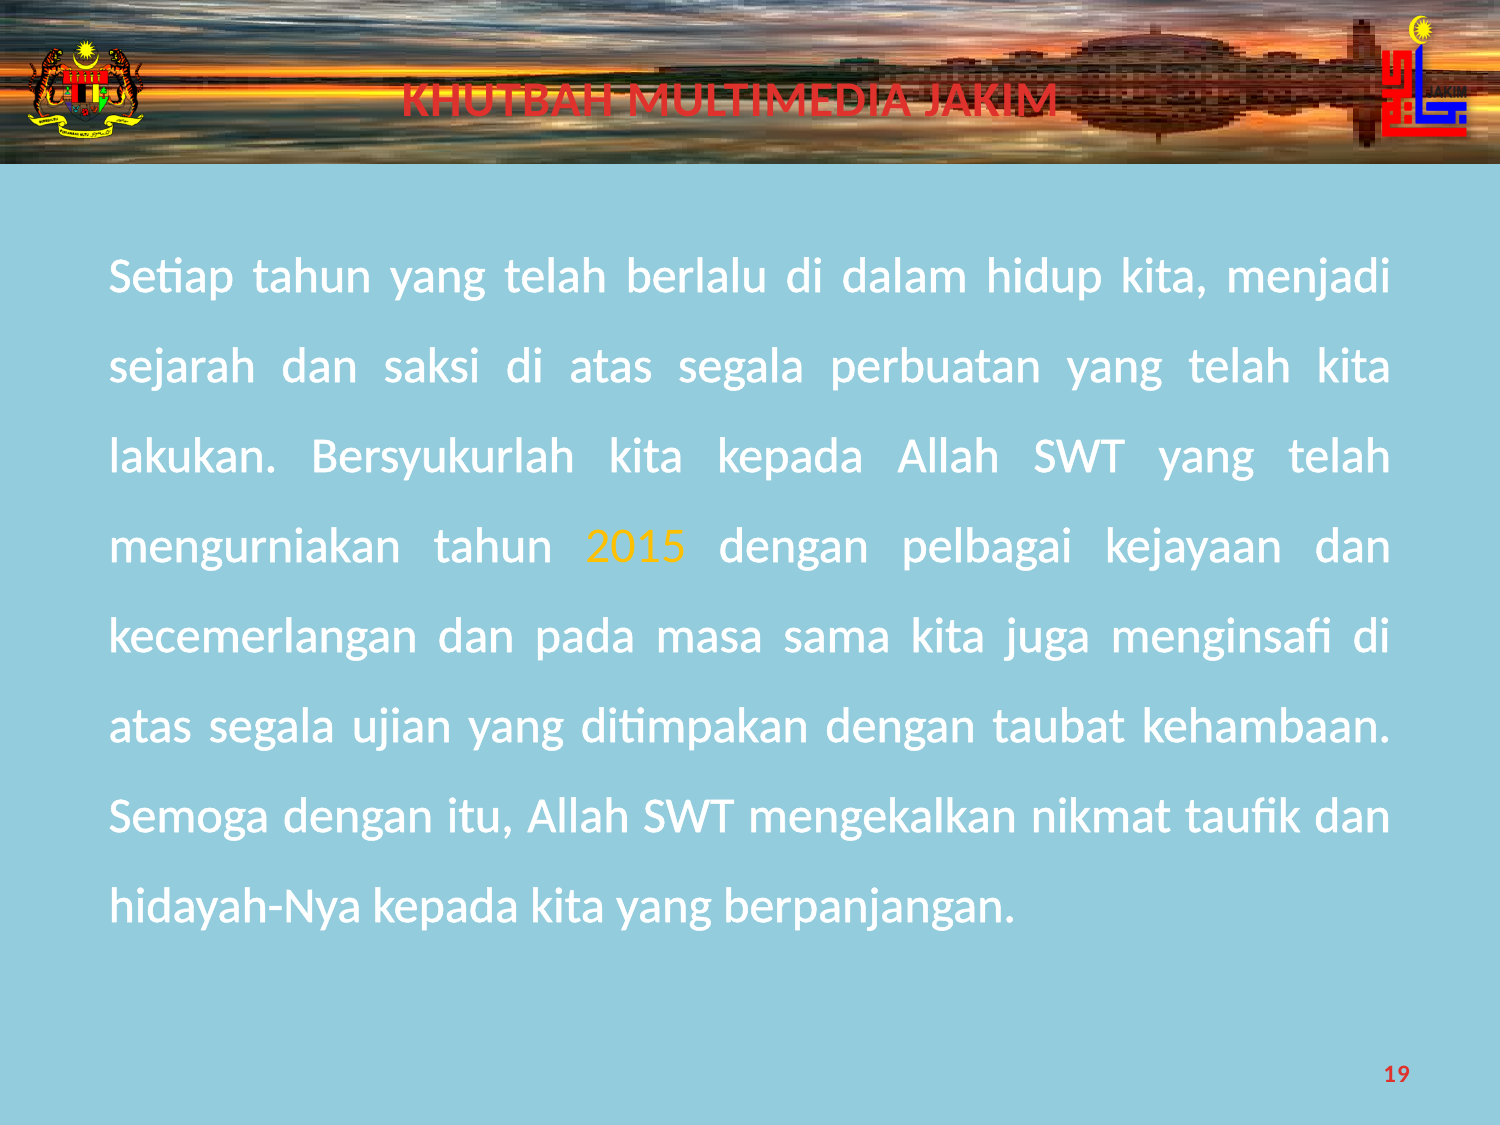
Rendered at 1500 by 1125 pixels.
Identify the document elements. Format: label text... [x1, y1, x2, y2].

slide_number 19 [1074, 1042, 1425, 1103]
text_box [0, 0, 1500, 165]
text_box Setiap tahun yang telah berlalu di dalam hidup kita, menjadi sejarah dan saksi di atas segala perbuatan yang telah kita lakukan. Bersyukurlah kita kepada Allah SWT yang telah mengurniakan tahun 2015 dengan pelbagai kejayaan dan kecemerlangan dan pada masa sama kita juga menginsafi di atas segala ujian yang ditimpakan dengan taubat kehambaan. Semoga dengan itu, Allah SWT mengekalkan nikmat taufik dan hidayah-Nya kepada kita yang berpanjangan. [93, 204, 1407, 940]
